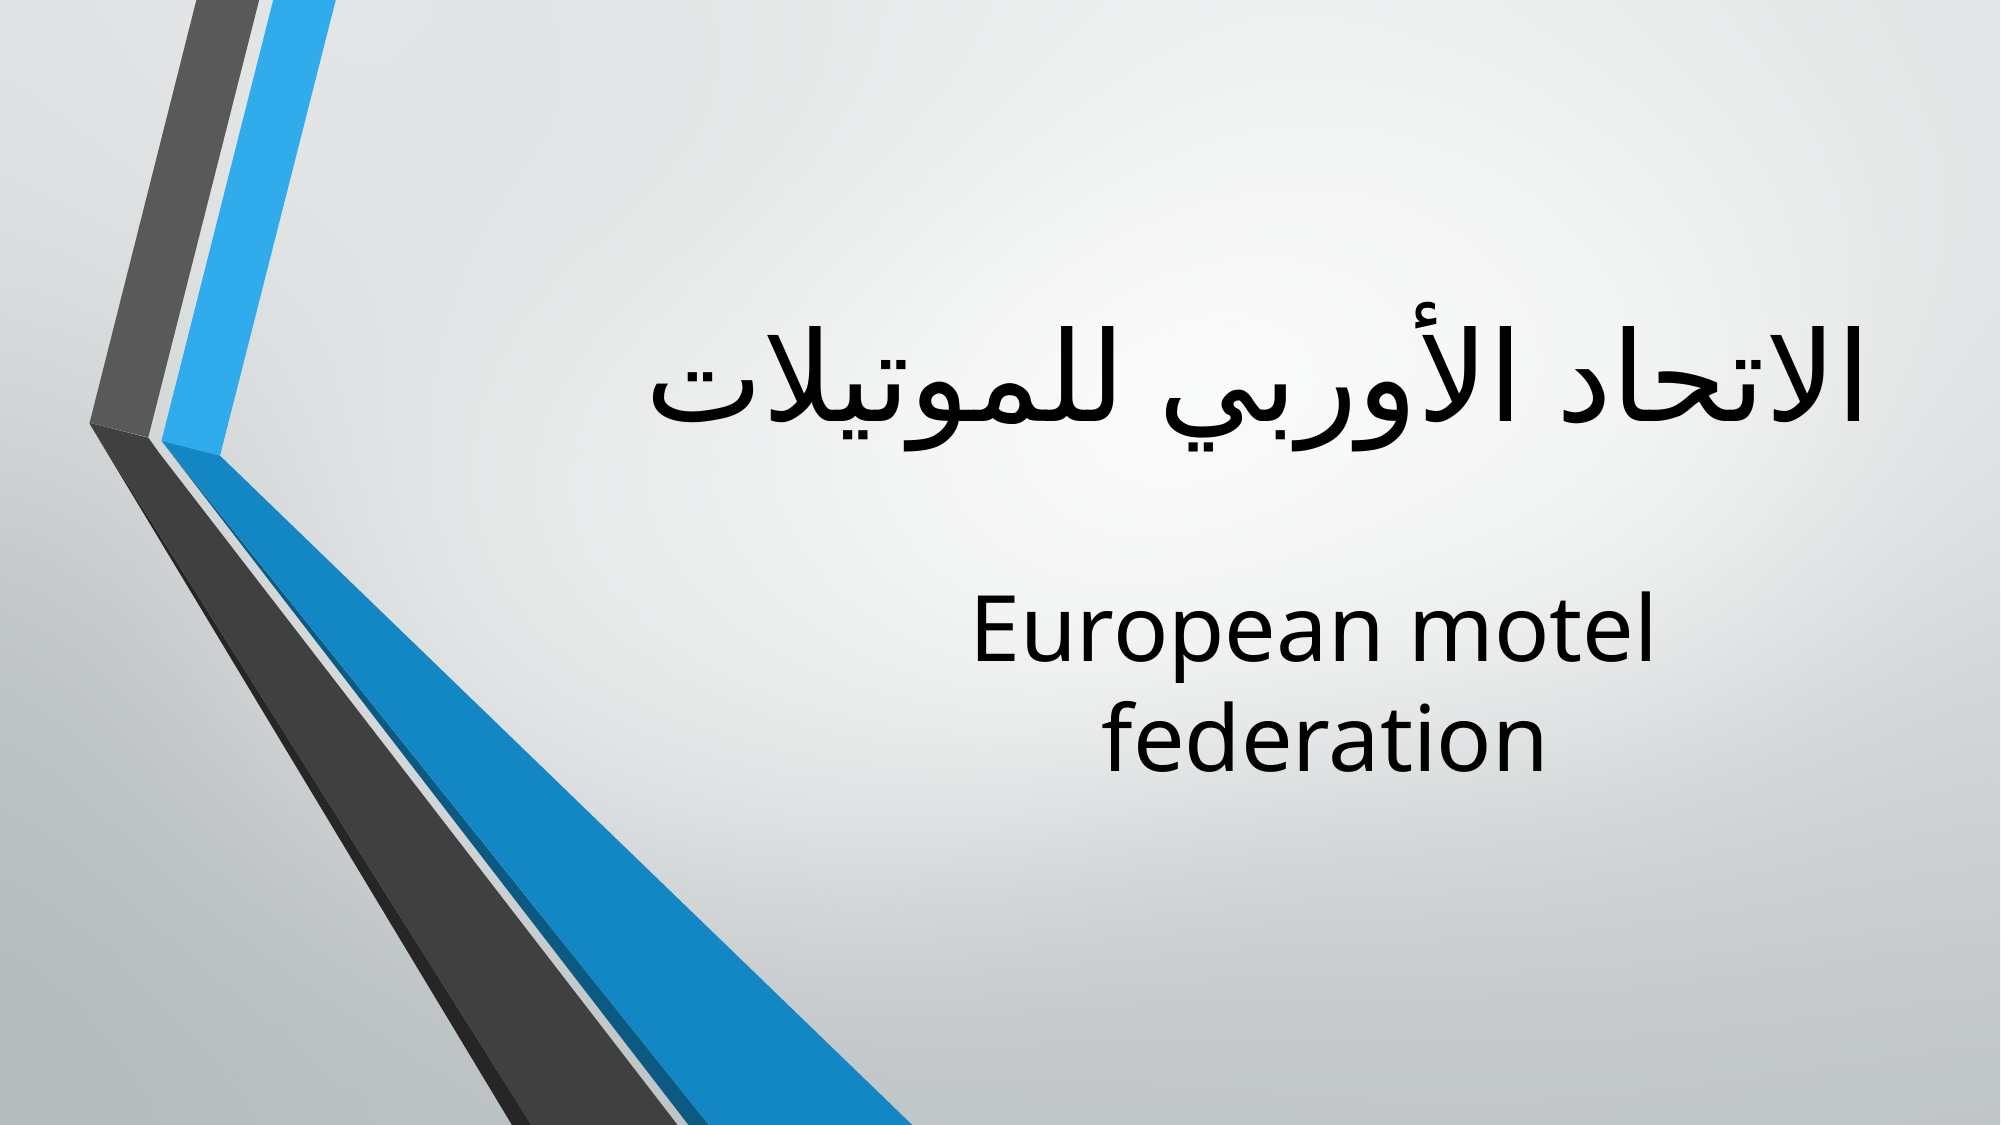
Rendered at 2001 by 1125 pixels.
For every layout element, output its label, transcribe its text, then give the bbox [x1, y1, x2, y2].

subtitle European motel federation [740, 562, 1887, 884]
title الاتحاد الأوربي للموتيلات [480, 226, 1887, 455]
